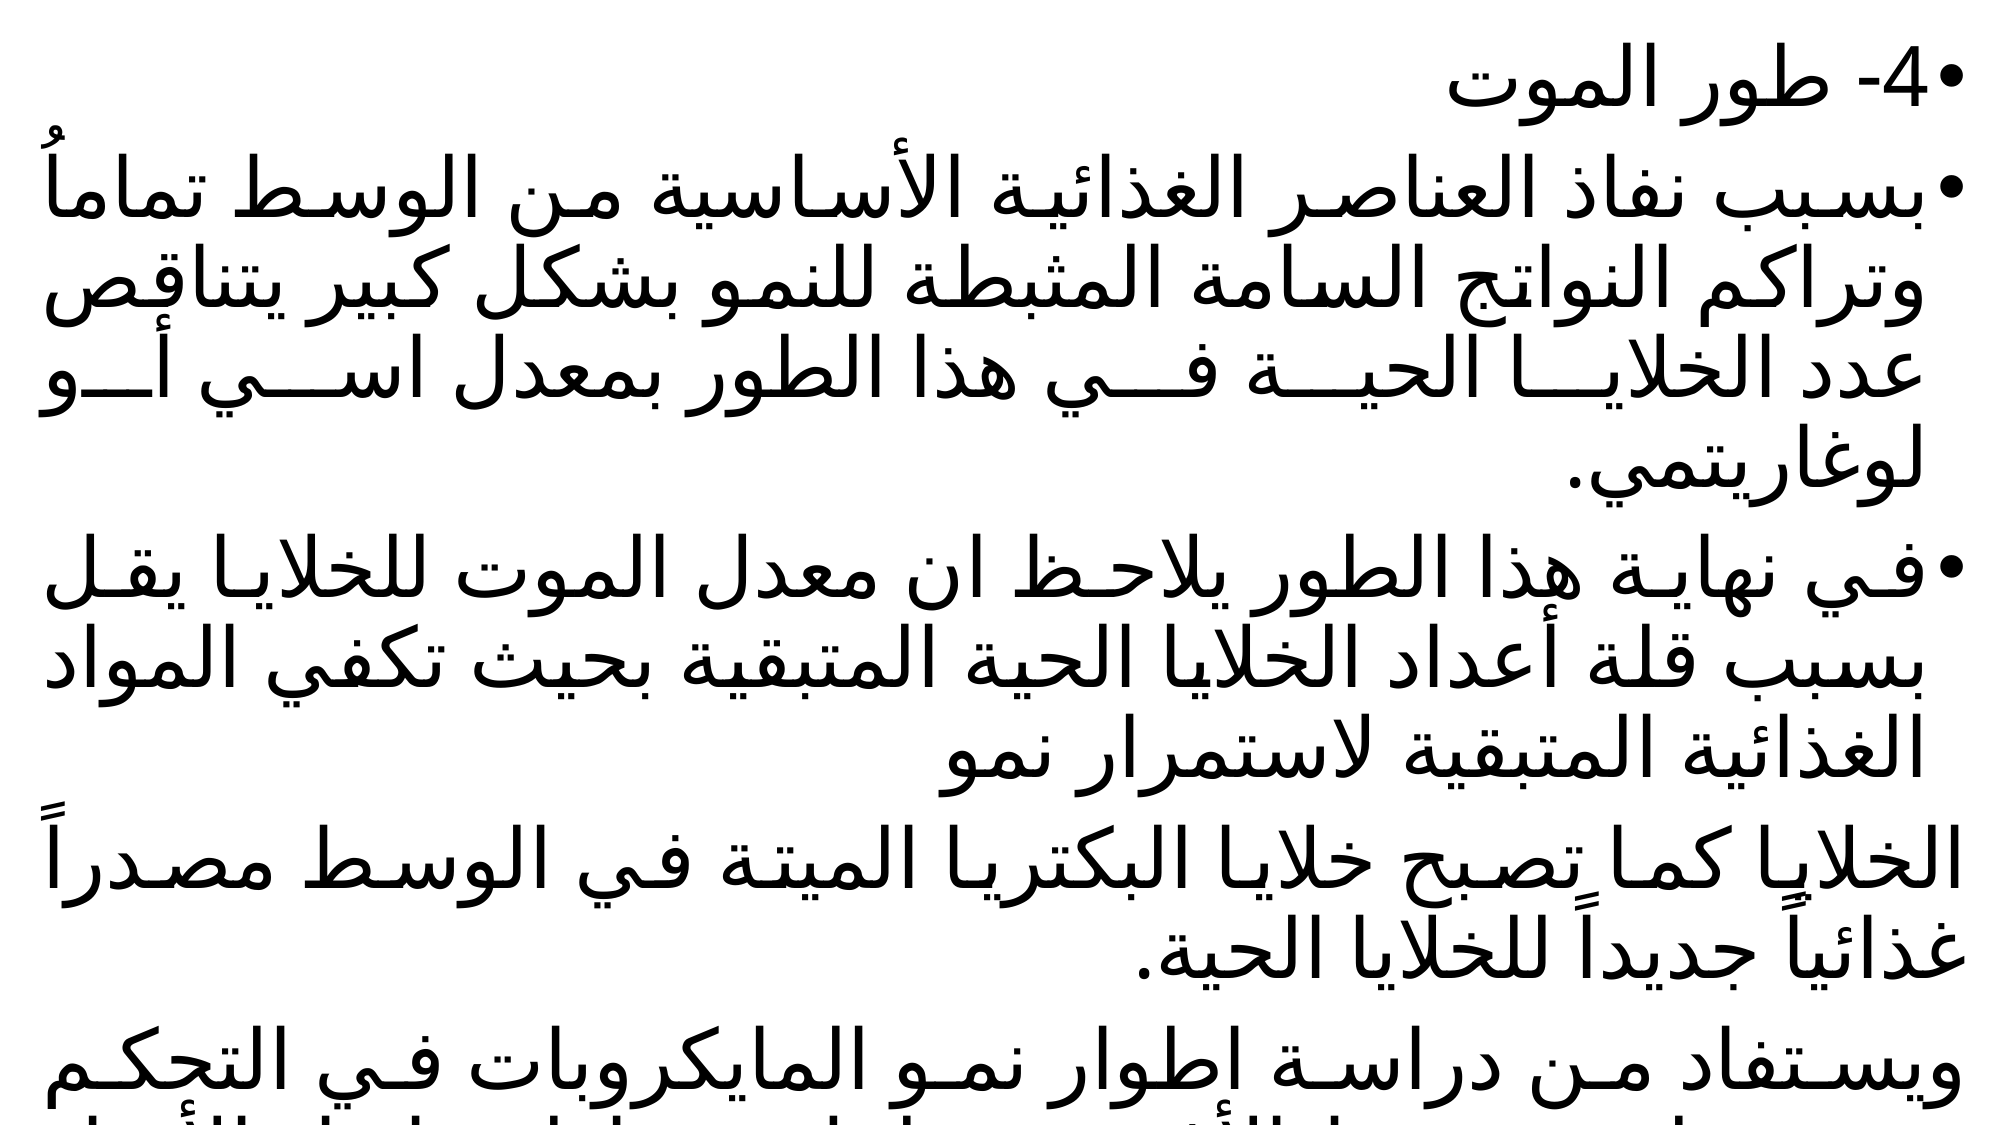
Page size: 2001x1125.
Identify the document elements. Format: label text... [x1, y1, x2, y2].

list 4- طور الموت بسبب نفاذ العناصر الغذائية الأساسية من الوسط تماماُ وتراكم النواتج السامة المثبطة للنمو بشكل كبير يتناقص عدد الخلايا الحية في هذا الطور بمعدل اسي أو لوغاريتمي. في نهاية هذا الطور يلاحظ ان معدل الموت للخلايا يقل بسبب قلة أعداد الخلايا الحية المتبقية بحيث تكفي المواد الغذائية المتبقية لاستمرار نمو الخلايا كما تصبح خلايا البكتريا الميتة في الوسط مصدراً غذائياً جديداً للخلايا الحية. ويستفاد من دراسة اطوار نمو المايكروبات في التحكم في عملية حفظ الأغذية وذلك بمحاولة ابقاء الأحياء المجهرية في طور الركود Lag phase لأطول فترة ممكنه وذلك باستخدام الحفظ بالتبريد. [27, 27, 1982, 1105]
